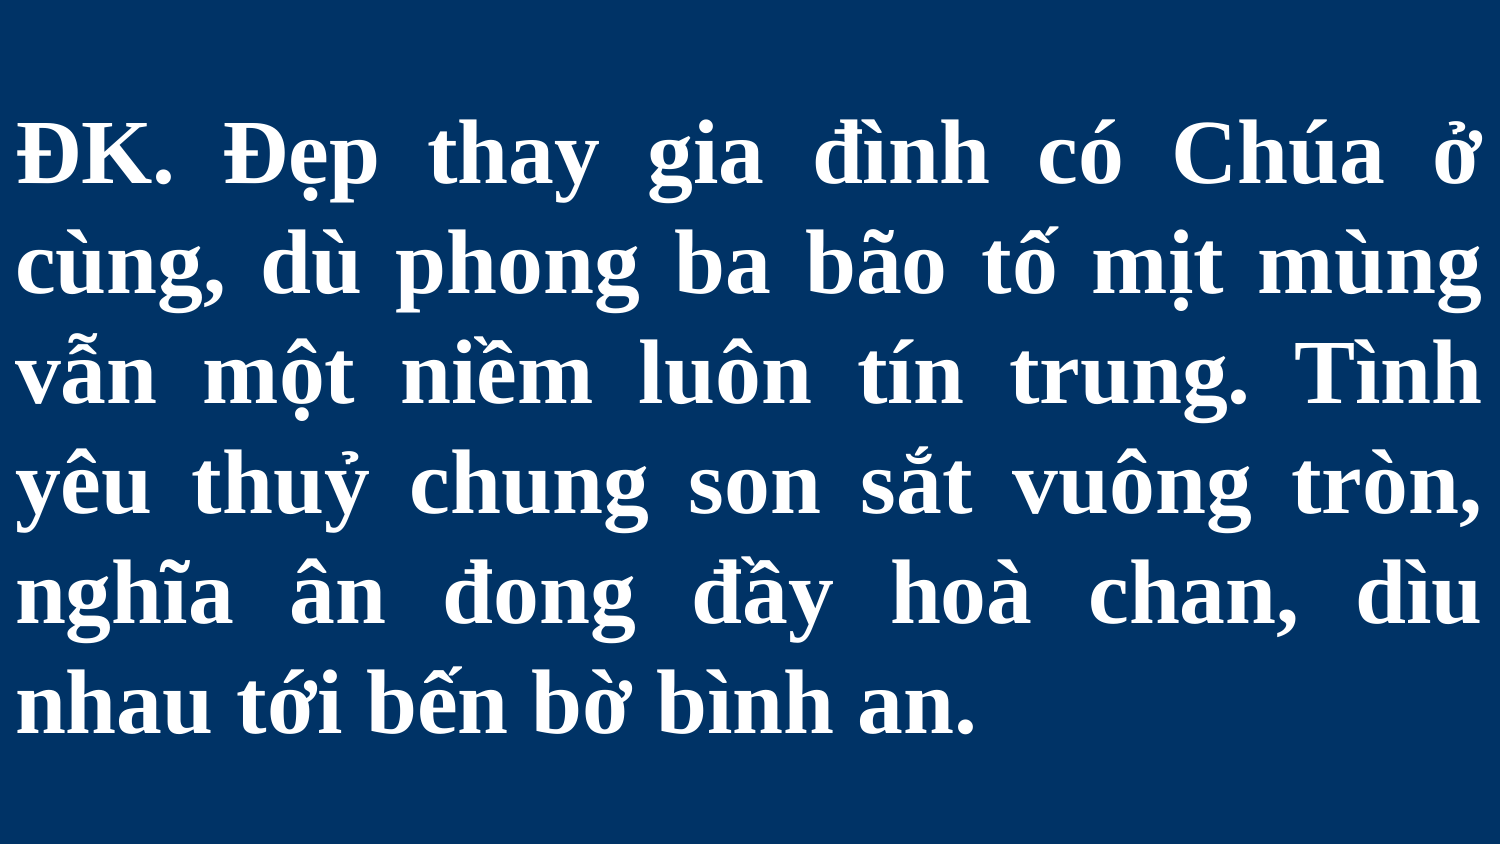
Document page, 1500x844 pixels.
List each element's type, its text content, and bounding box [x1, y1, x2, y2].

title ĐK. Đẹp thay gia đình có Chúa ở cùng, dù phong ba bão tố mịt mùng vẫn một niềm luôn tín trung. Tình yêu thuỷ chung son sắt vuông tròn, nghĩa ân đong đầy hoà chan, dìu nhau tới bến bờ bình an. [0, 0, 1500, 844]
